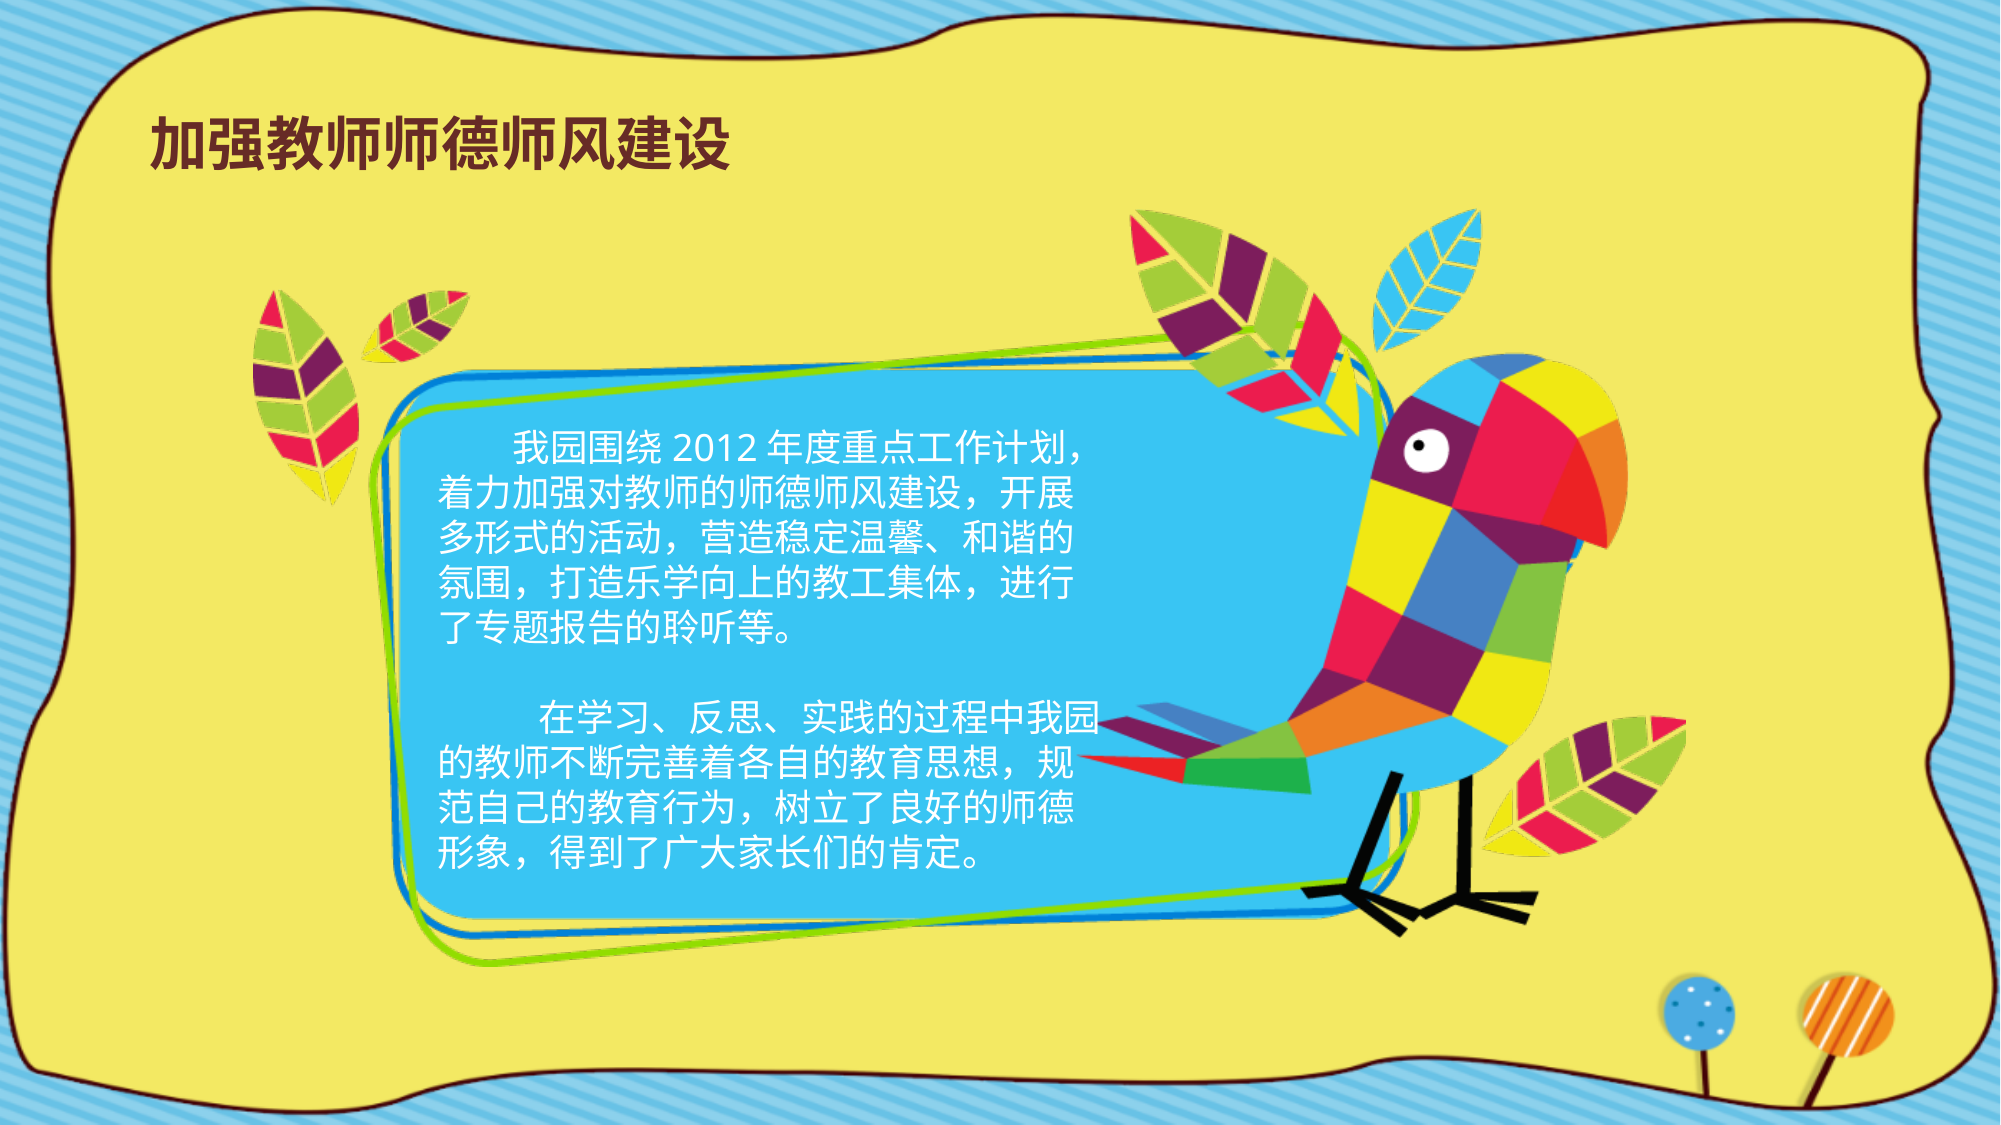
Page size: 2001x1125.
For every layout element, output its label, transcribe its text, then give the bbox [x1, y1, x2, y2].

picture [0, 0, 2001, 1125]
text_box 加强教师师德师风建设 [135, 99, 755, 185]
